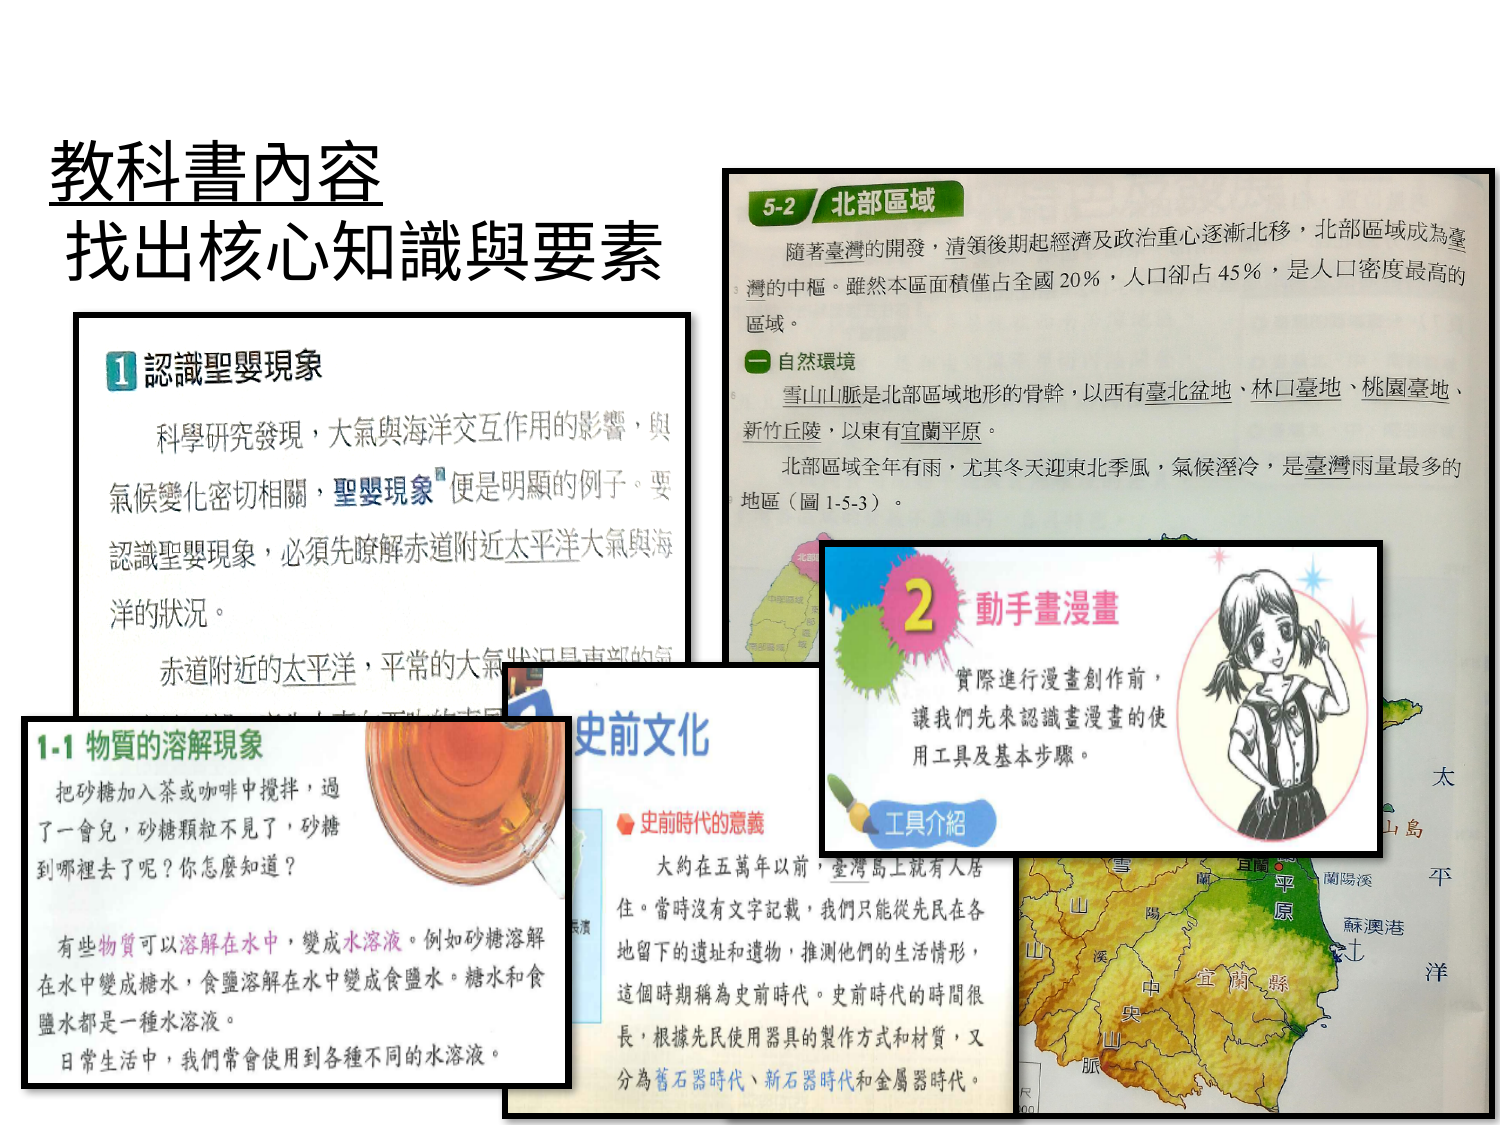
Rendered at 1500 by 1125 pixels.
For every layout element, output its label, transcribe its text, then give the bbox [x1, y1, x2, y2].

title 教科書內容 找出核心知識與要素 [34, 125, 1113, 294]
picture [27, 174, 1489, 1113]
